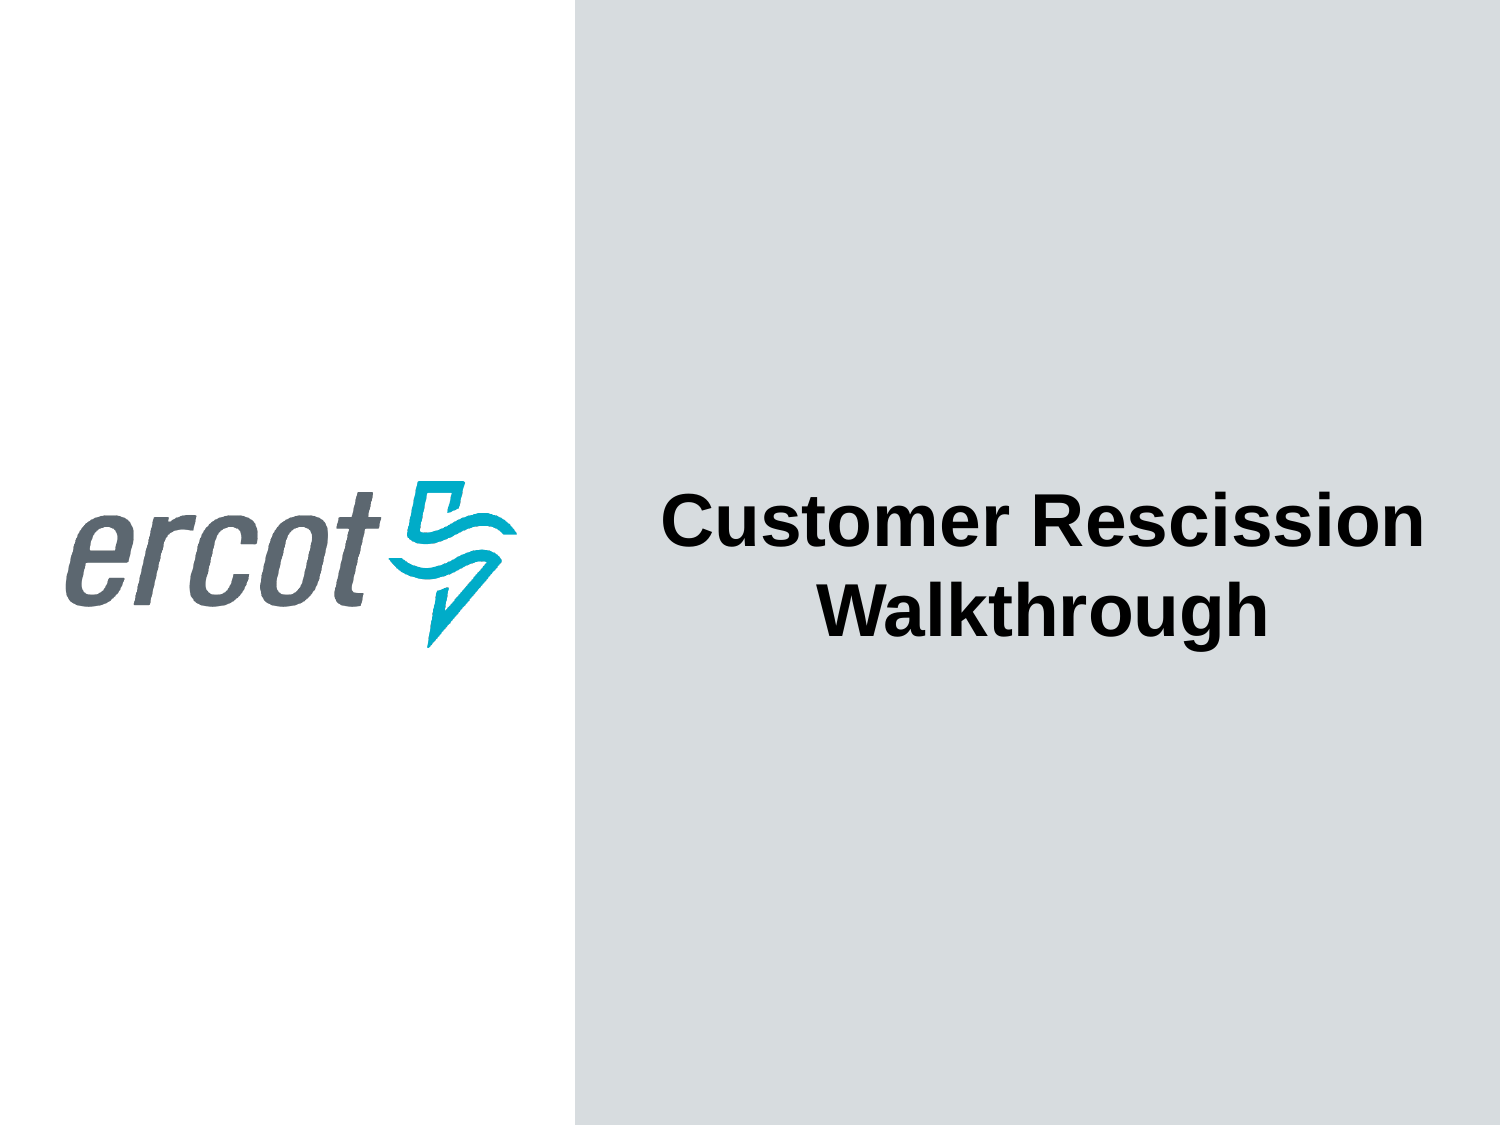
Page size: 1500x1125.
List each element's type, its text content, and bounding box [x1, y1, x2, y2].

text_box Customer Rescission Walkthrough [624, 463, 1463, 659]
picture [56, 471, 525, 654]
